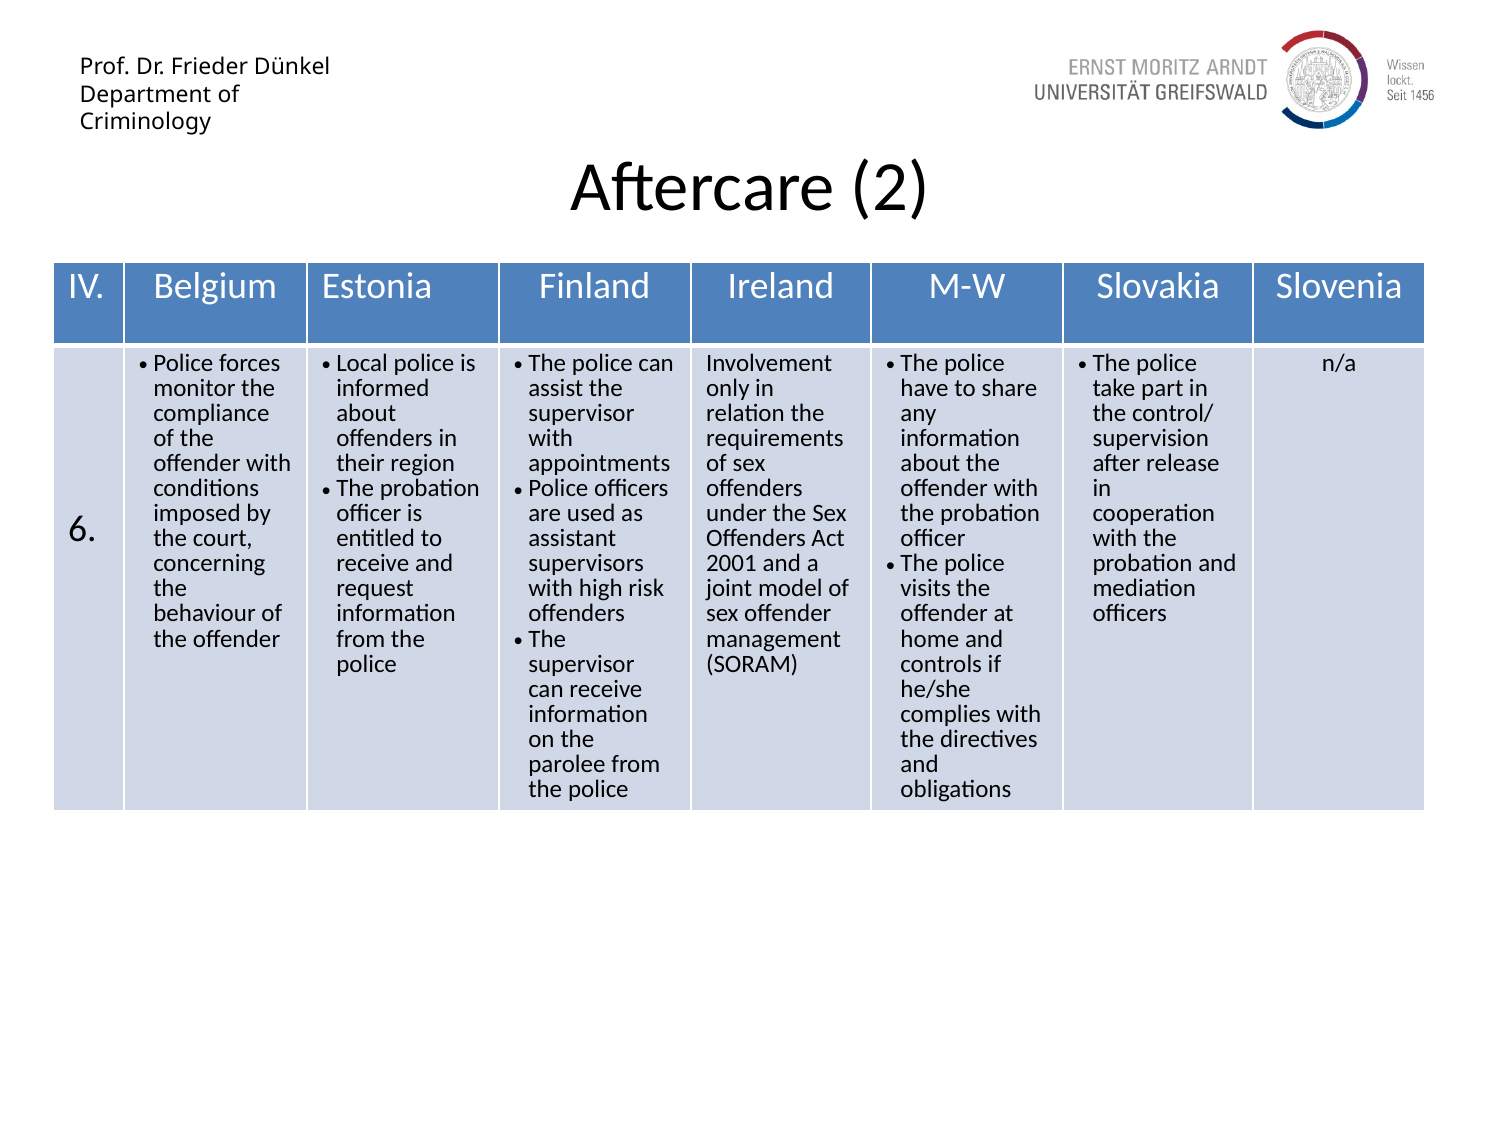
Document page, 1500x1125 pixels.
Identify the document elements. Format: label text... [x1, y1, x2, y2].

table_cell 6. [54, 348, 123, 810]
table_header Estonia [308, 263, 498, 343]
table_header Belgium [125, 263, 306, 343]
table_header Slovenia [1254, 263, 1424, 343]
table_header IV. [54, 263, 123, 343]
table_cell Police forces monitor the compliance of the offender with conditions imposed by the court, concerning the behaviour of the offender [125, 348, 306, 810]
table_header M-W [872, 263, 1062, 343]
title Aftercare (2) [75, 132, 1425, 233]
table_header Slovakia [1064, 263, 1252, 343]
table_cell n/a [1254, 348, 1424, 810]
table_cell The police take part in the control/ supervision after release in cooperation with the probation and mediation officers [1064, 348, 1252, 810]
table_cell The police have to share any information about the offender with the probation officer The police visits the offender at home and controls if he/she complies with the directives and obligations [872, 348, 1062, 810]
table_header Finland [500, 263, 690, 343]
table_cell The police can assist the supervisor with appointments Police officers are used as assistant supervisors with high risk offenders The supervisor can receive information on the parolee from the police [500, 348, 690, 810]
table_header Ireland [692, 263, 870, 343]
table_cell Local police is informed about offenders in their region The probation officer is entitled to receive and request information from the police [308, 348, 498, 810]
picture [1020, 26, 1448, 133]
table_cell Involvement only in relation the requirements of sex offenders under the Sex Offenders Act 2001 and a joint model of sex offender management (SORAM) [692, 348, 870, 810]
text_box Prof. Dr. Frieder Dünkel Department of Criminology [64, 44, 361, 142]
